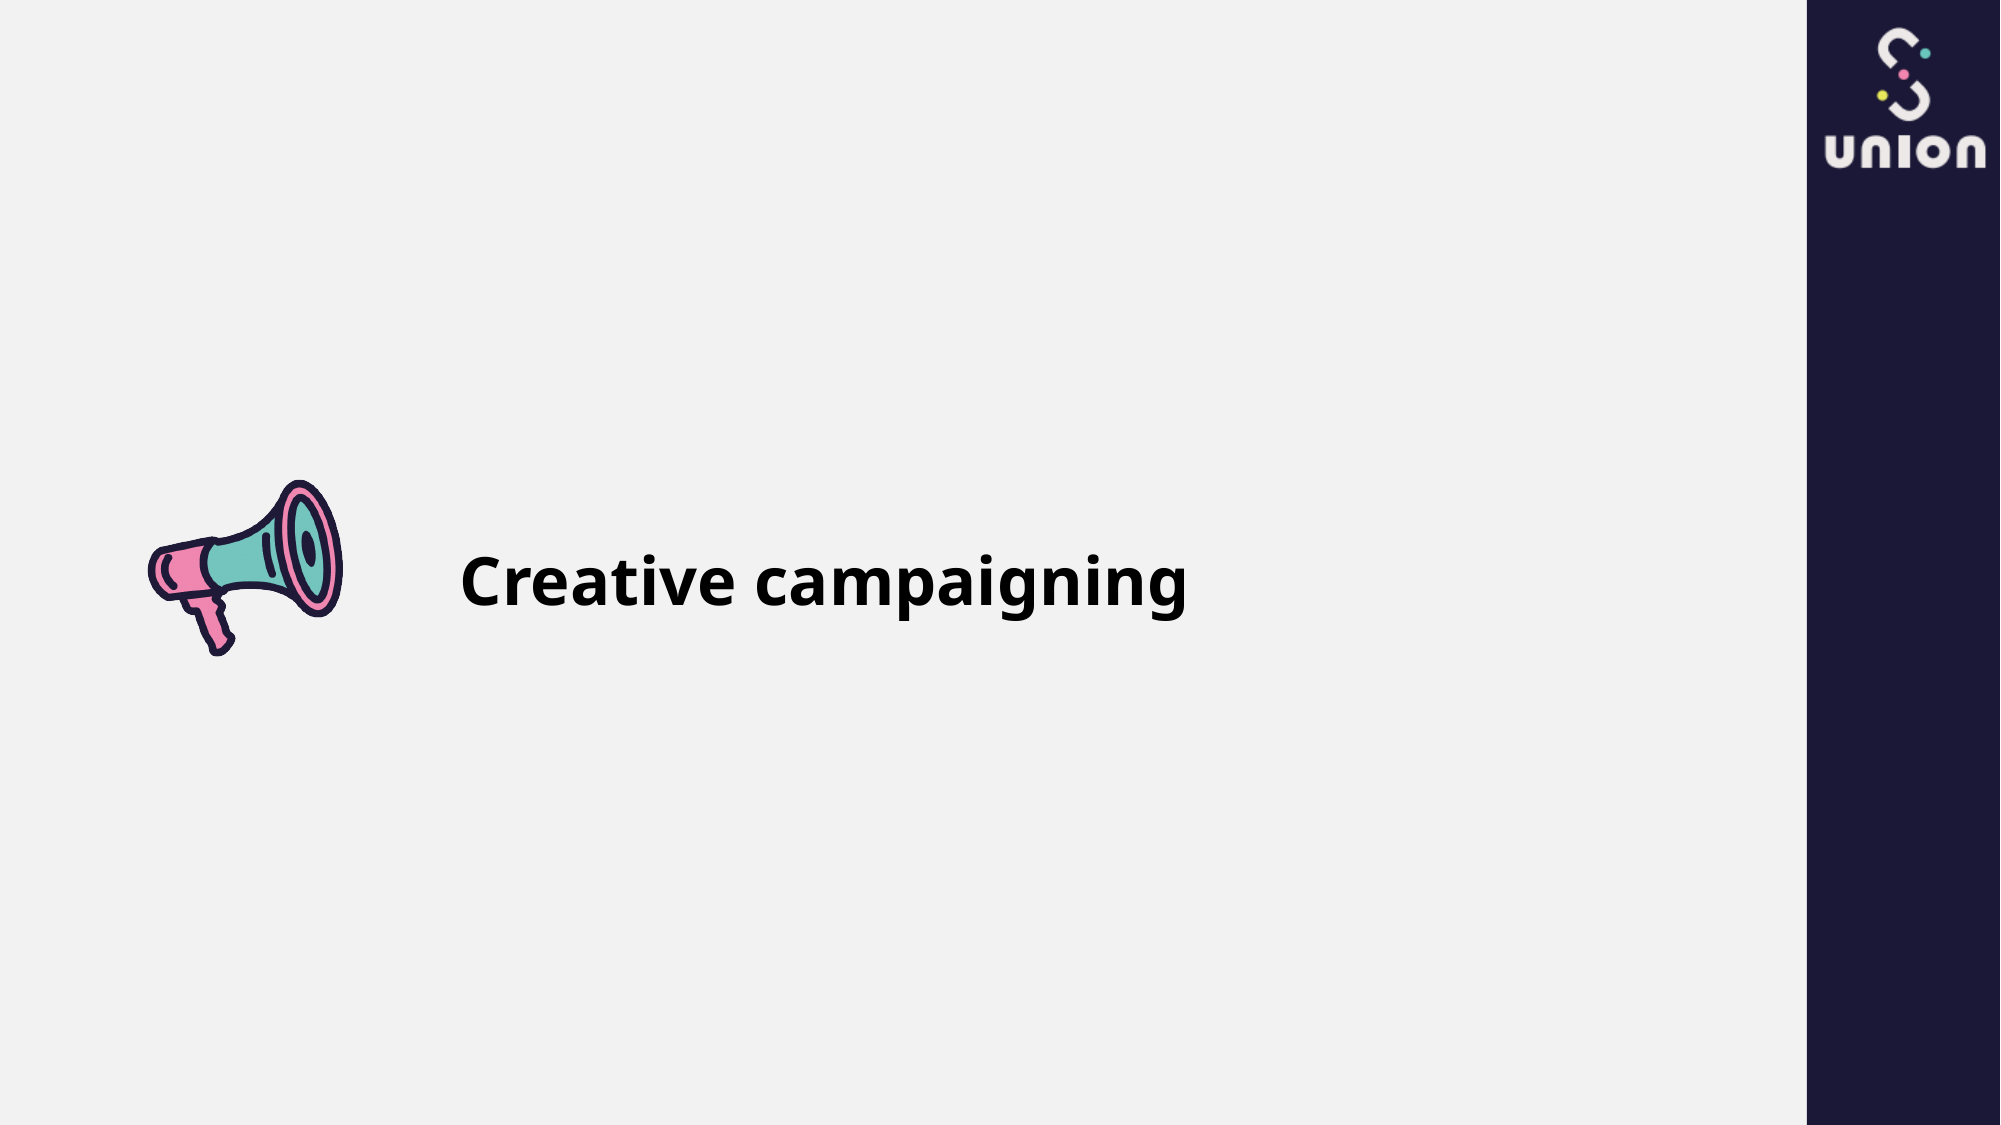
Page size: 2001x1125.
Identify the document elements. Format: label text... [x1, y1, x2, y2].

picture [130, 450, 363, 683]
list Creative campaigning [444, 435, 1699, 683]
